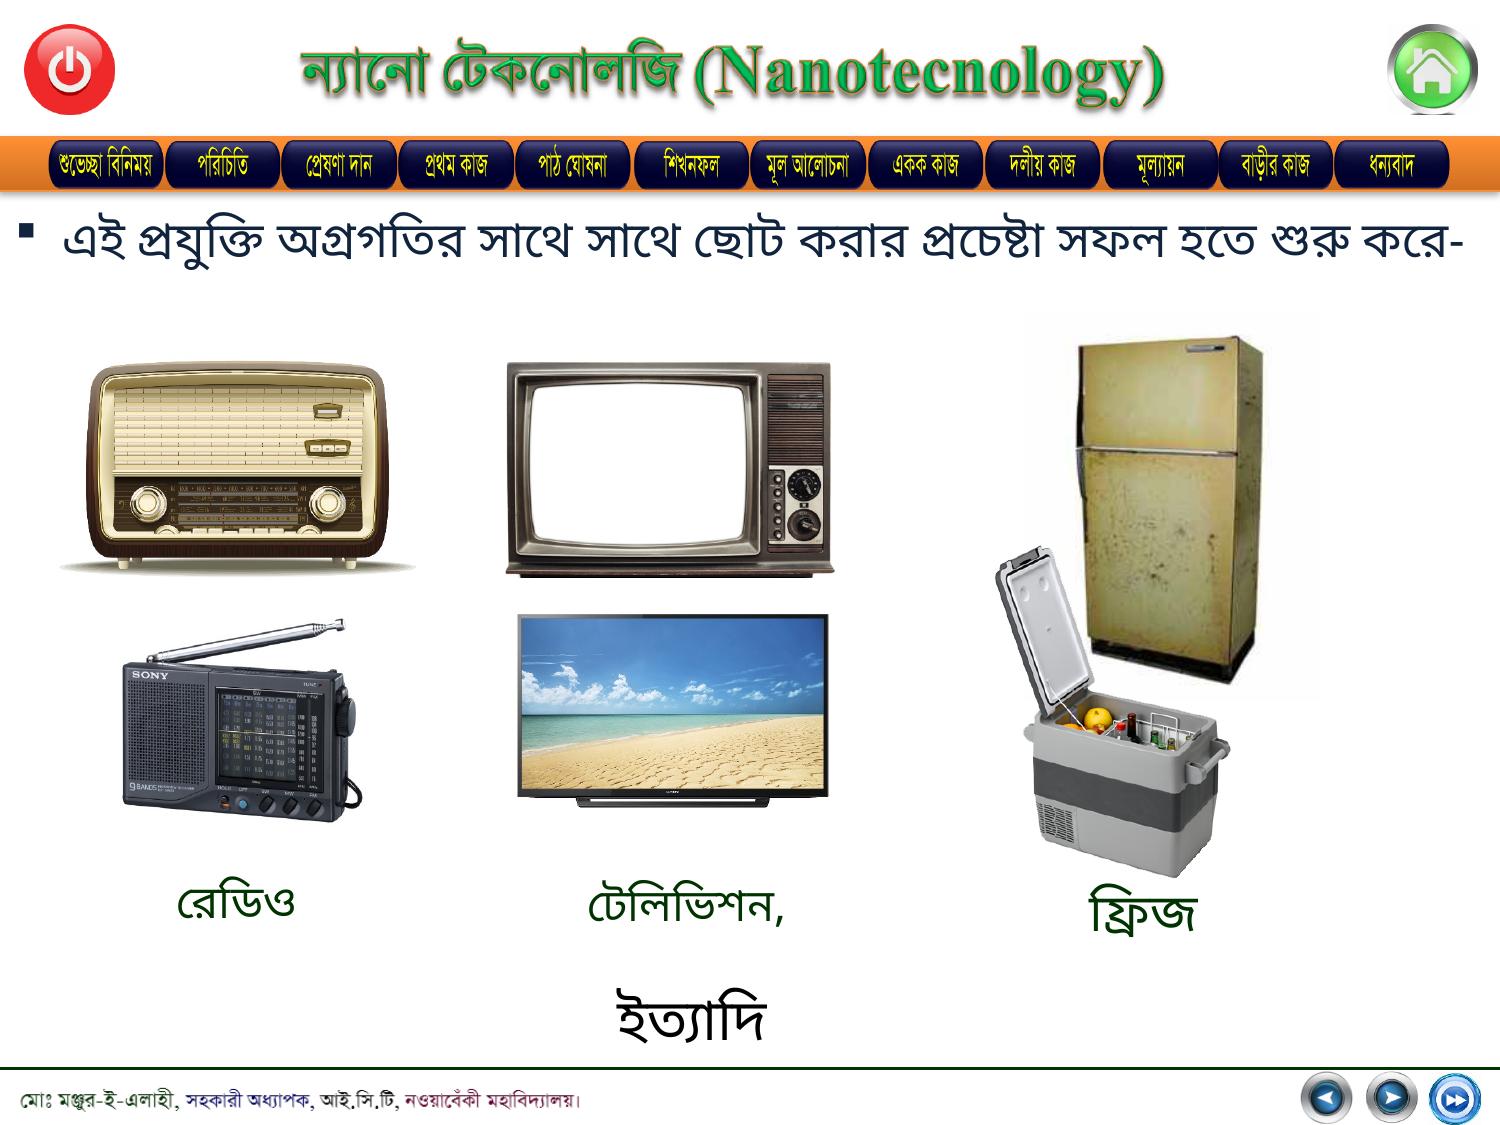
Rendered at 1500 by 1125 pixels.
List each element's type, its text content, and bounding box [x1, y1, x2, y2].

picture [494, 593, 842, 820]
picture [47, 24, 1450, 200]
picture [925, 314, 1321, 881]
picture [1300, 1071, 1353, 1124]
picture [39, 329, 437, 595]
picture [87, 612, 388, 846]
picture [1428, 1072, 1482, 1125]
text_box ফ্রিজ [1074, 890, 1221, 963]
picture [503, 356, 838, 578]
text_box ইত্যাদি [587, 975, 813, 1060]
picture [1387, 24, 1478, 115]
picture [1365, 1071, 1418, 1124]
picture [2, 1069, 603, 1125]
text_box রেডিও [161, 865, 338, 968]
picture [24, 24, 115, 115]
text_box এই প্রযুক্তি অগ্রগতির সাথে সাথে ছোট করার প্রচেষ্টা সফল হতে শুরু করে- [0, 200, 1500, 289]
text_box টেলিভিশন, [572, 868, 828, 968]
